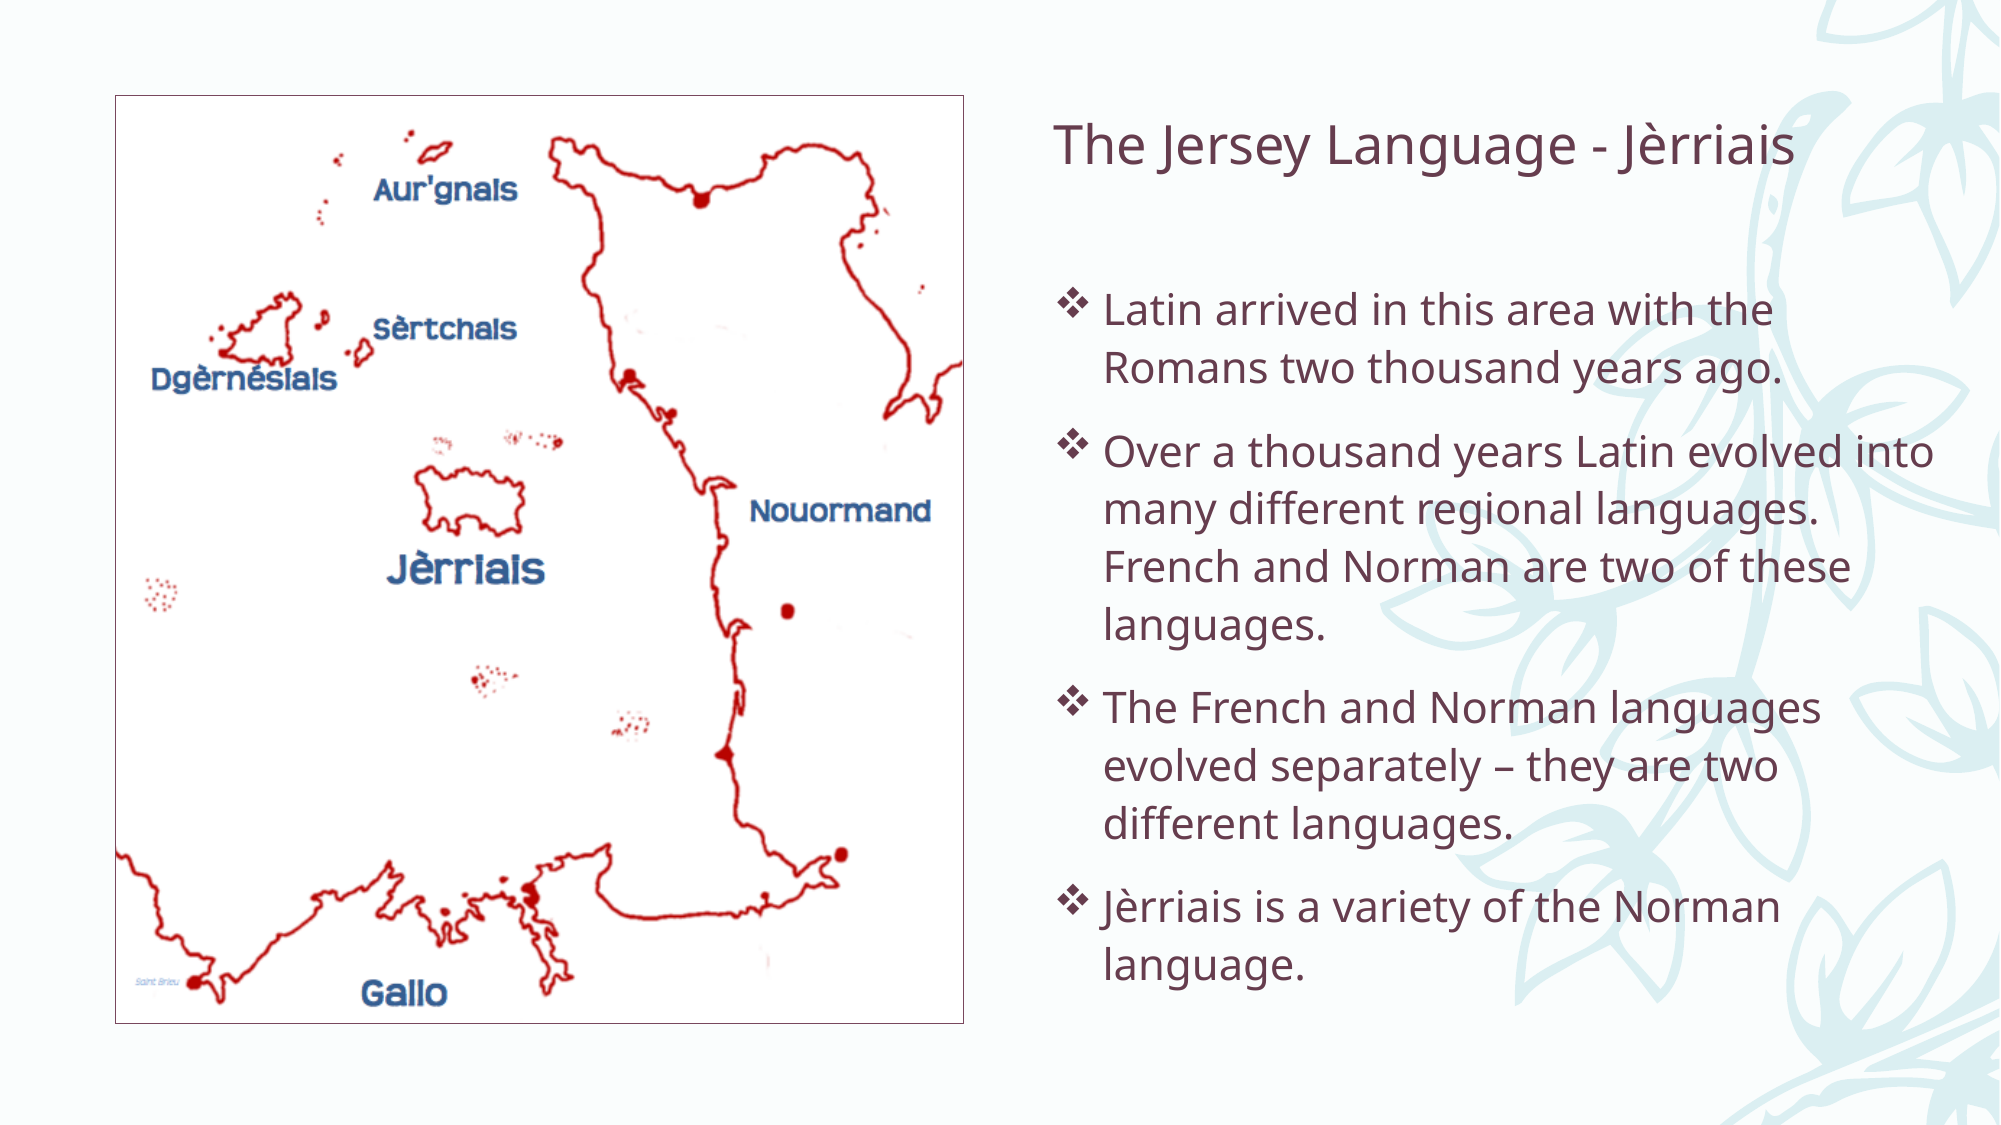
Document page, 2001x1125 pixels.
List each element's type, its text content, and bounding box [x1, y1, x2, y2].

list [115, 95, 964, 1024]
list Latin arrived in this area with the Romans two thousand years ago. Over a thousand years Latin evolved into many different regional languages. French and Norman are two of these languages. The French and Norman languages evolved separately – they are two different languages. Jèrriais is a variety of the Norman language. [1038, 269, 1952, 1002]
text_box The Jersey Language - Jèrriais [1038, 95, 1860, 227]
